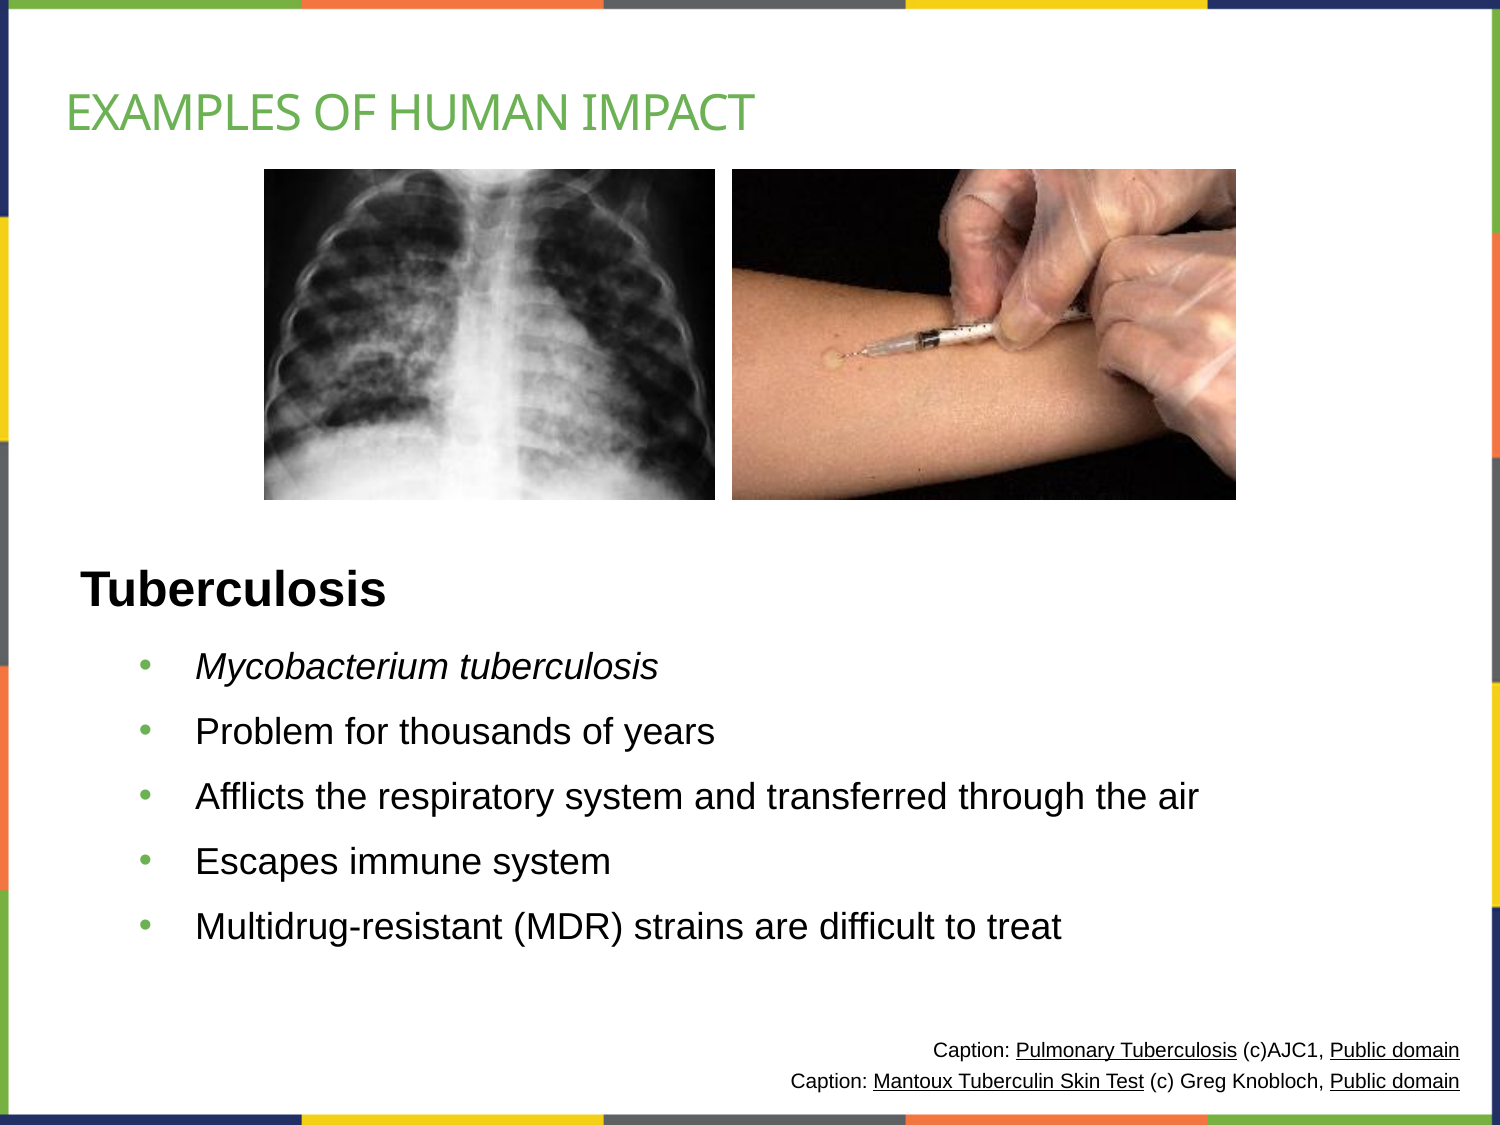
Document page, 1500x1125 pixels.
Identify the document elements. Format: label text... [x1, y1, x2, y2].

title Examples of human impact [49, 39, 933, 148]
picture [0, 0, 1500, 1125]
list Mycobacterium tuberculosis Problem for thousands of years Afflicts the respiratory system and transferred through the air Escapes immune system Multidrug-resistant (MDR) strains are difficult to treat [123, 634, 1379, 1125]
text_box Caption: Mantoux Tuberculin Skin Test (c) Greg Knobloch, Public domain [723, 1060, 1475, 1101]
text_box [264, 168, 1236, 500]
text_box Caption: Pulmonary Tuberculosis (c)AJC1, Public domain [612, 1029, 1475, 1069]
text_box Tuberculosis [65, 549, 403, 624]
